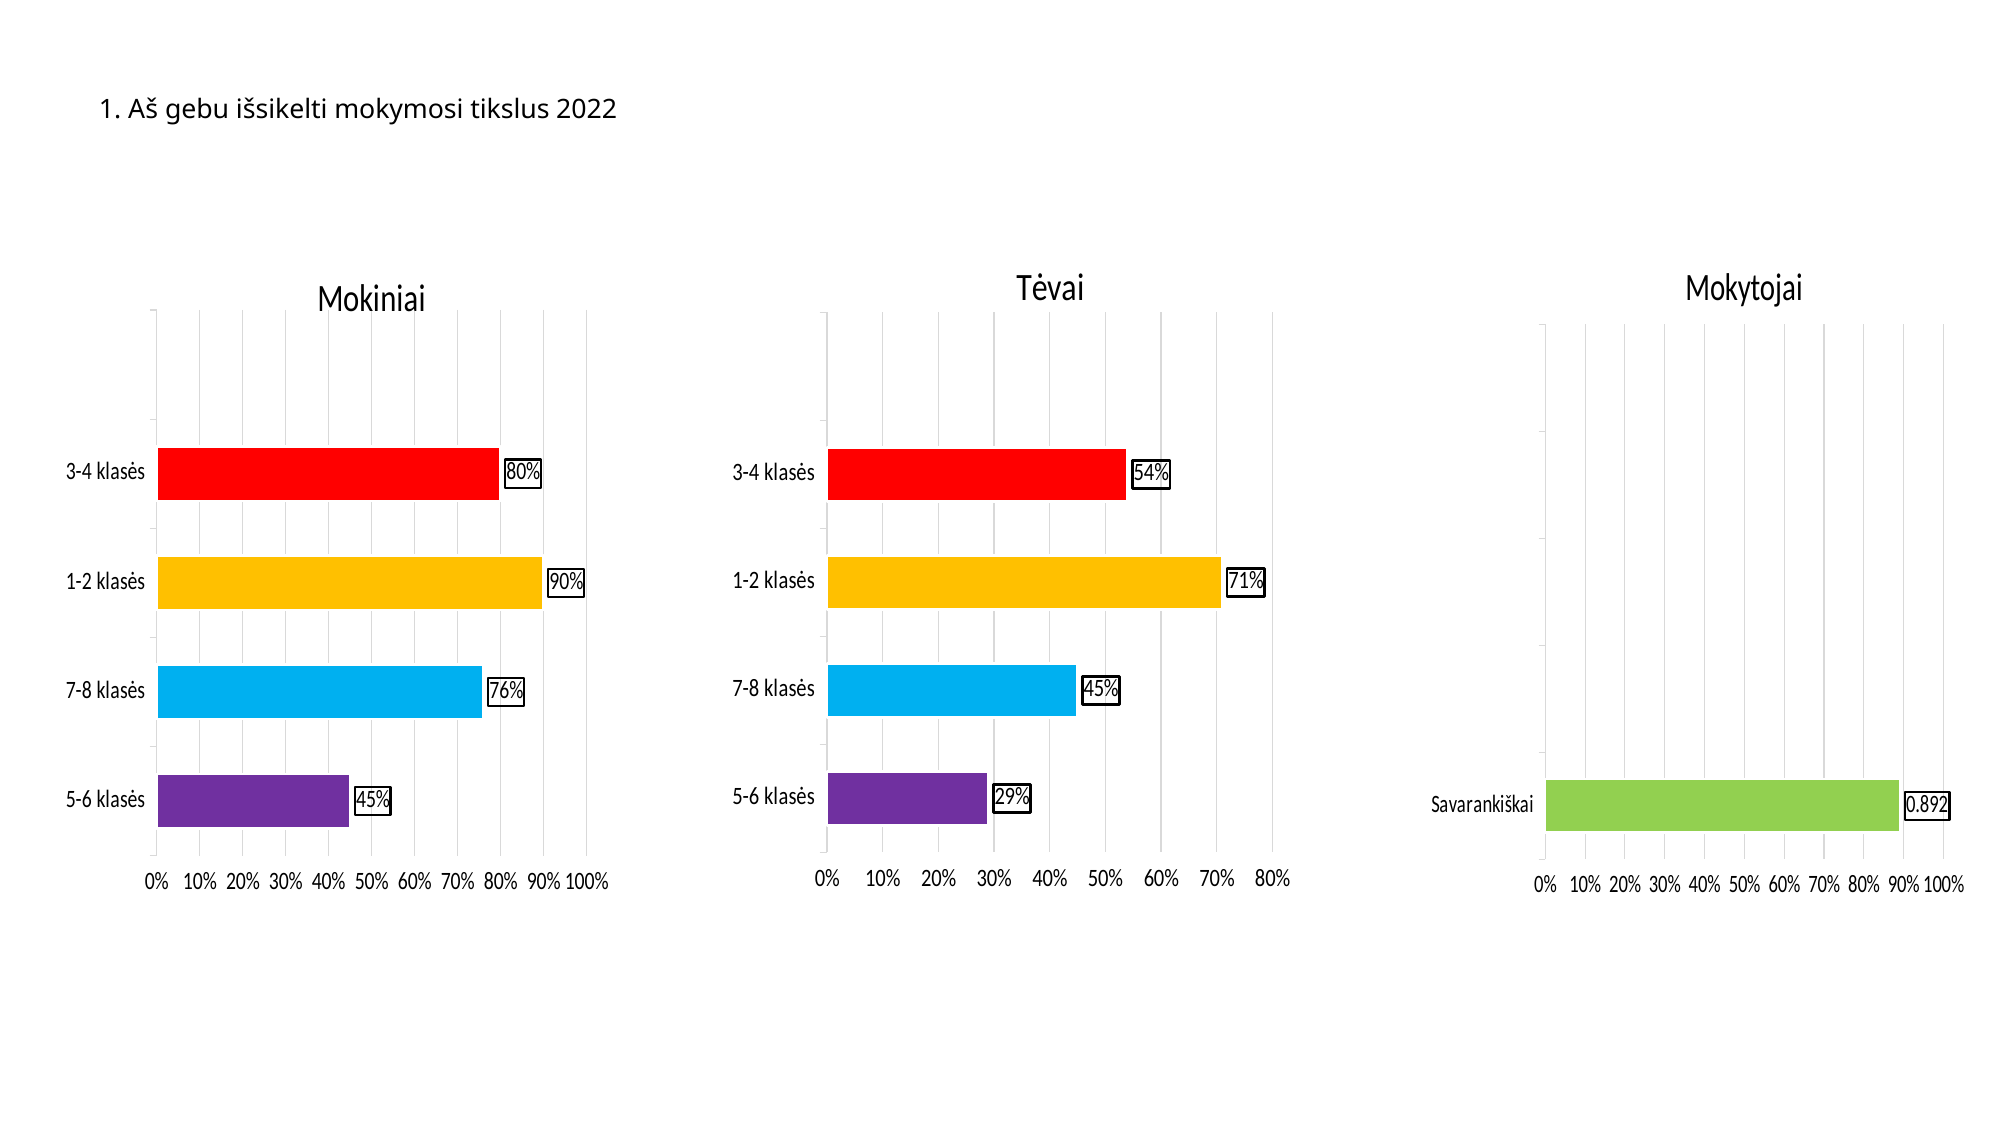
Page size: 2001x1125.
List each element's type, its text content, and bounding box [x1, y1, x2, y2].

title 1. Aš gebu išsikelti mokymosi tikslus 2022 [0, 59, 1725, 133]
chart [1431, 237, 1965, 959]
chart [65, 248, 609, 959]
chart [732, 237, 1290, 959]
